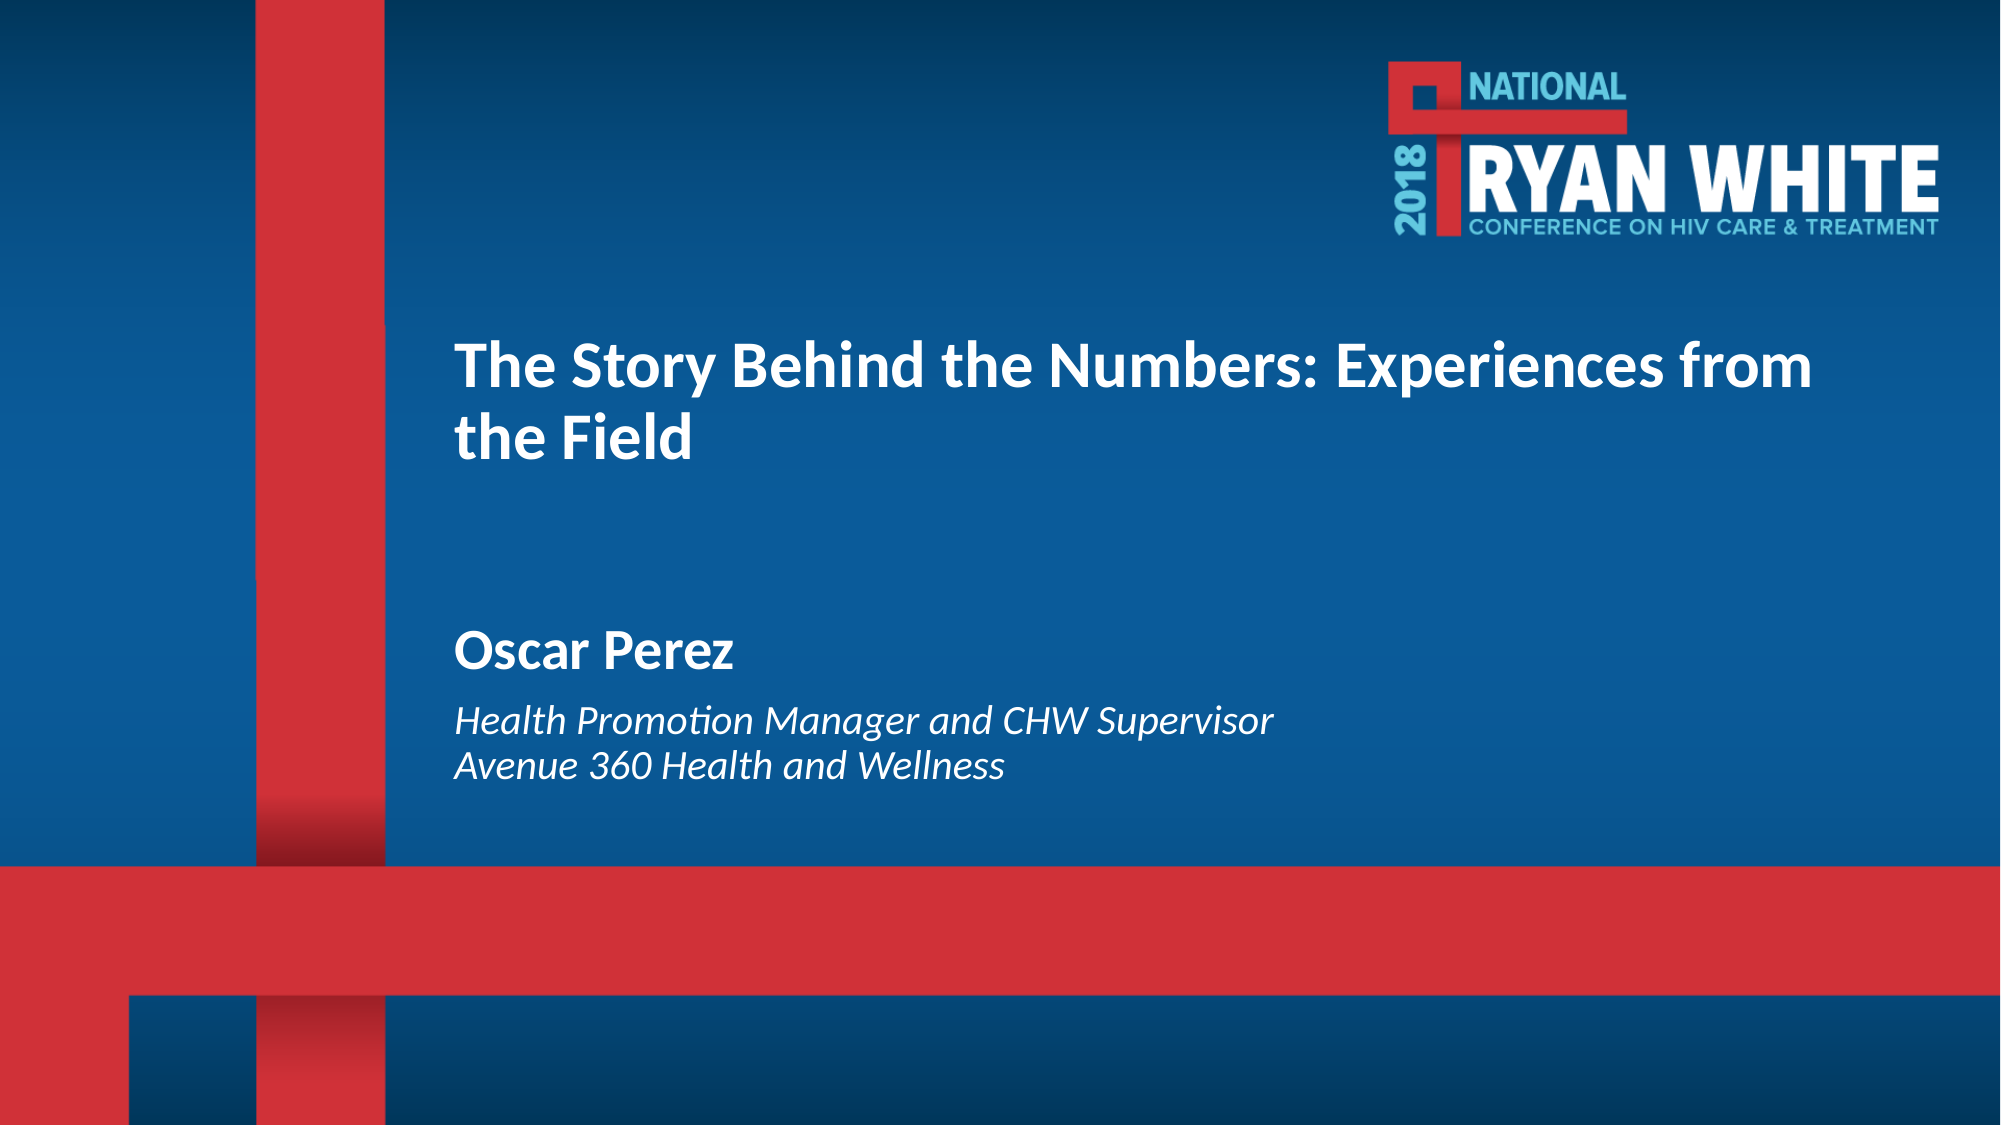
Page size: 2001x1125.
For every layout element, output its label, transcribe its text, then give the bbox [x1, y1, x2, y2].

list Health Promotion Manager and CHW Supervisor Avenue 360 Health and Wellness [439, 691, 1926, 836]
picture [0, 0, 2001, 1125]
title The Story Behind the Numbers: Experiences from the Field [439, 333, 1926, 470]
list Oscar Perez [439, 611, 1926, 691]
